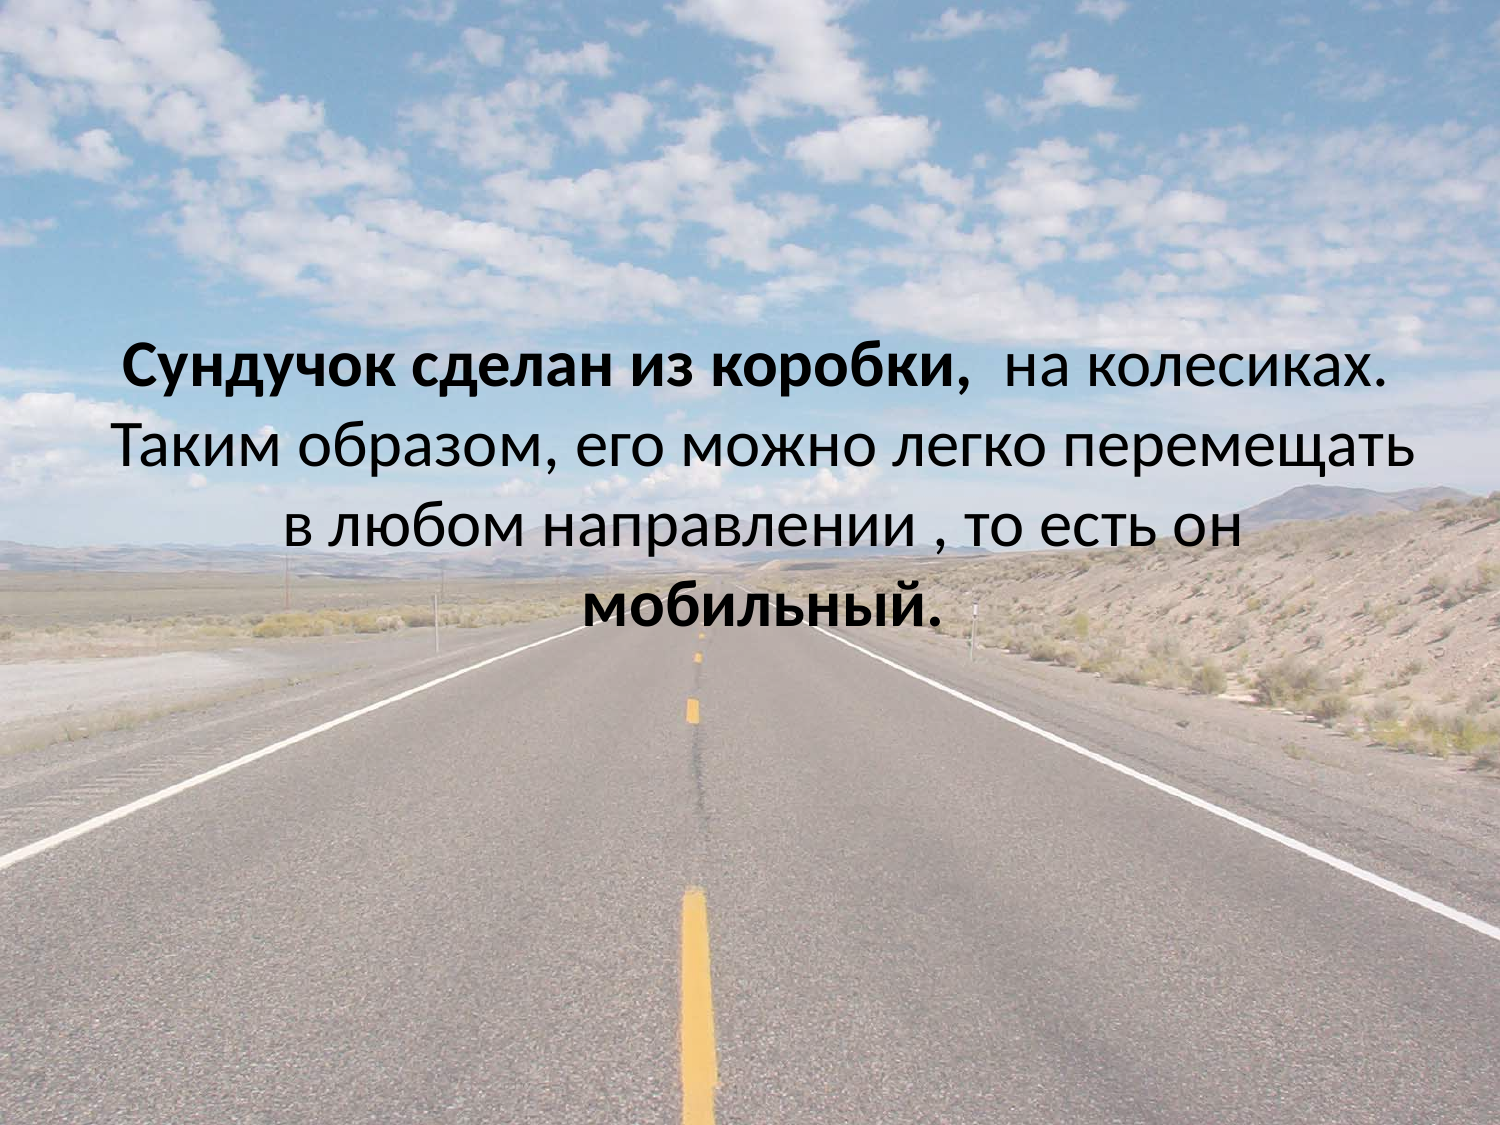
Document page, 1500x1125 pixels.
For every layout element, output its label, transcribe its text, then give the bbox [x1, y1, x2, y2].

list Сундучок сделан из коробки, на колесиках. Таким образом, его можно легко перемещать в любом направлении , то есть он мобильный. [88, 125, 1439, 1125]
